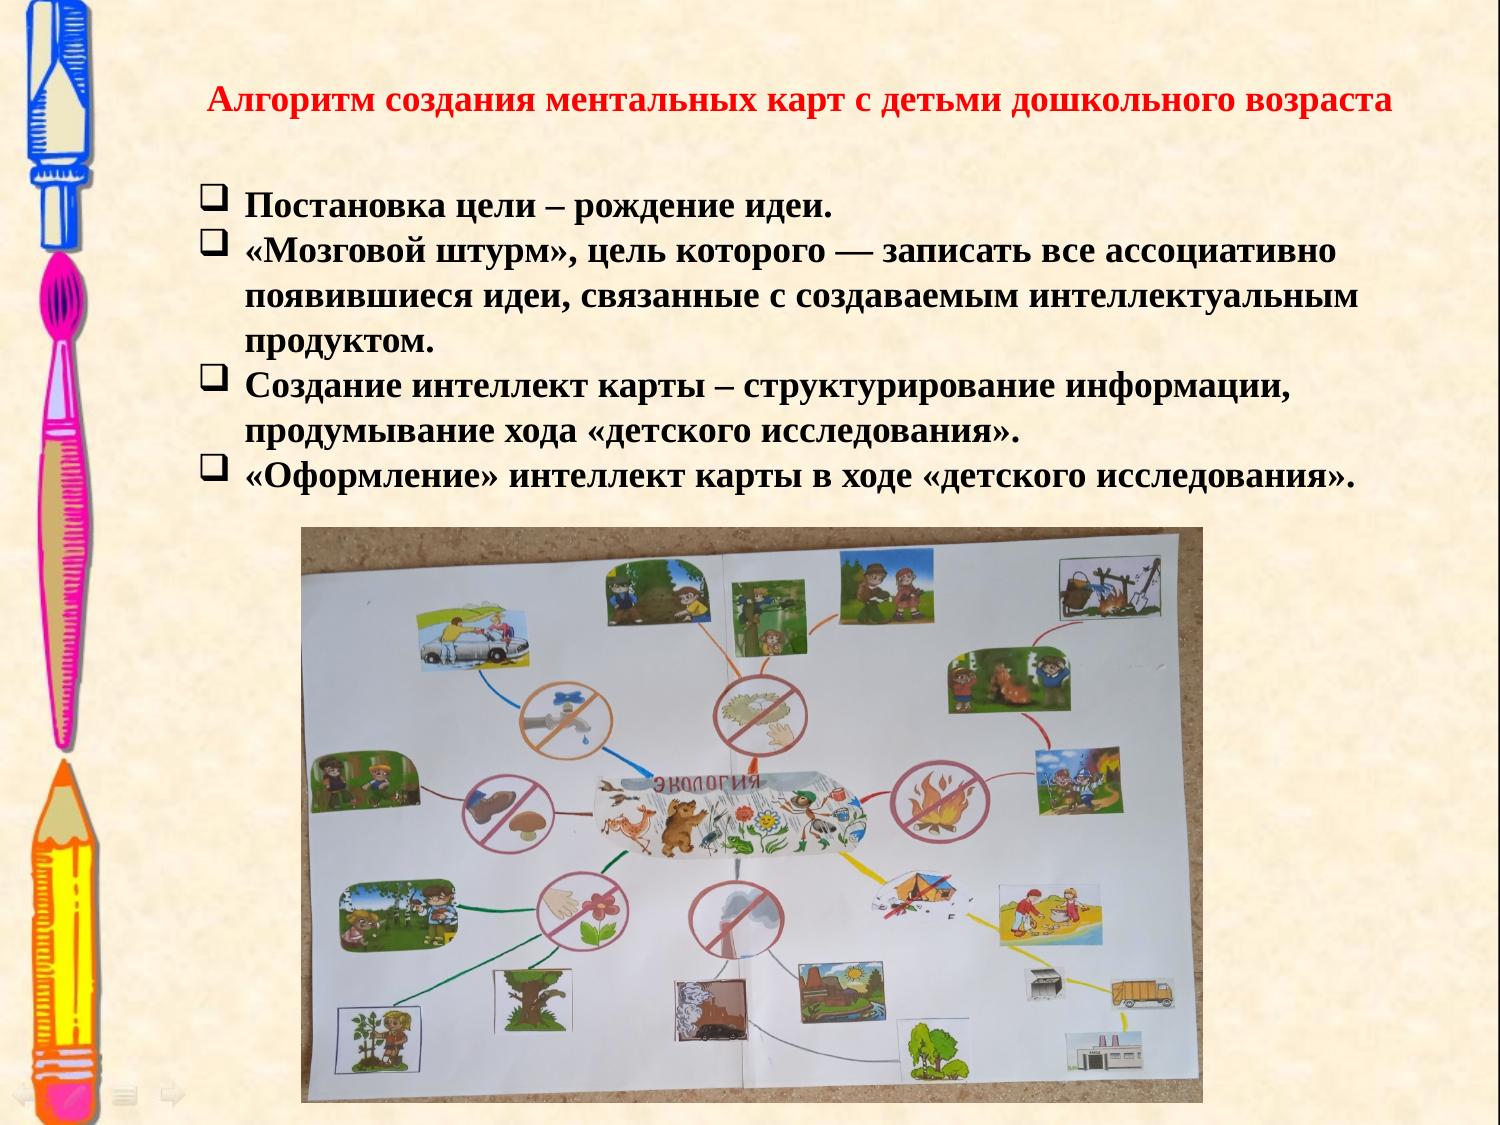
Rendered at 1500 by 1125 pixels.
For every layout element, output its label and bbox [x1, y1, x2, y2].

picture [300, 526, 1203, 1104]
list [0, 0, 1500, 1125]
